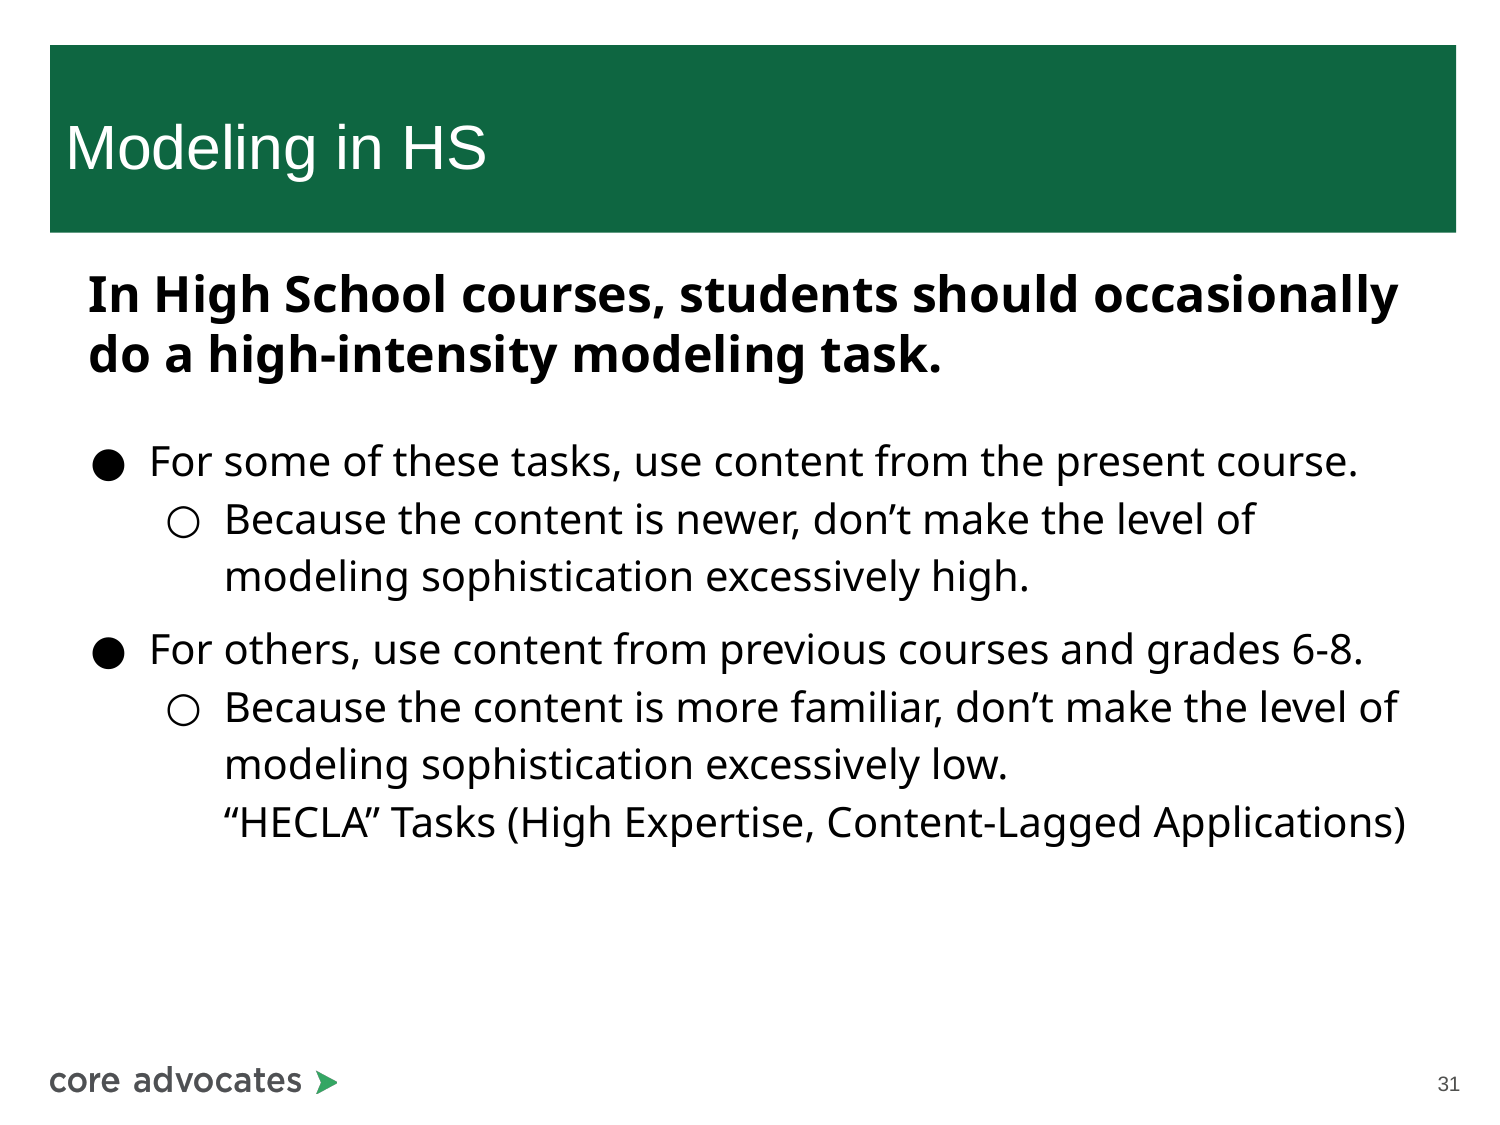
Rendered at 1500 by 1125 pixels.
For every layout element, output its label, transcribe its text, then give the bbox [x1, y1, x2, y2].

text_box In High School courses, students should occasionally do a high-intensity modeling task. [73, 247, 1457, 398]
text_box For some of these tasks, use content from the present course. Because the content is newer, don’t make the level of modeling sophistication excessively high. [58, 412, 1442, 600]
picture [50, 1066, 337, 1094]
text_box For others, use content from previous courses and grades 6-8. Because the content is more familiar, don’t make the level of modeling sophistication excessively low. “HECLA” Tasks (High Expertise, Content-Lagged Applications) [58, 600, 1442, 752]
title Modeling in HS [50, 45, 1457, 233]
